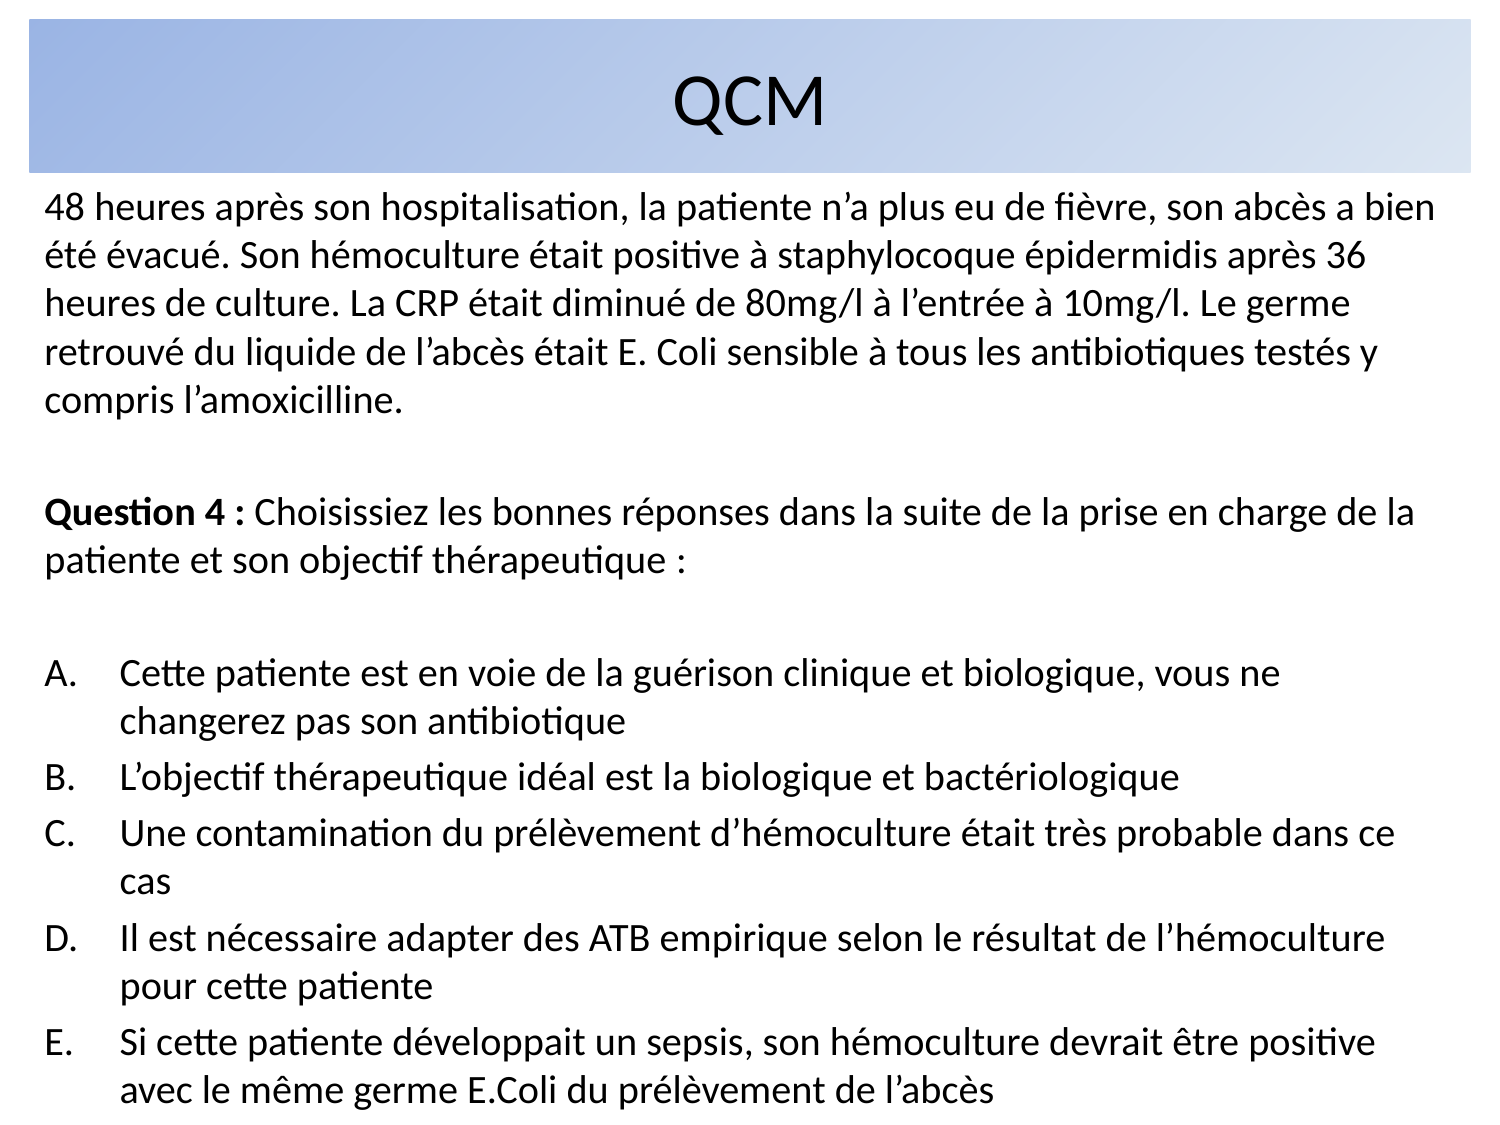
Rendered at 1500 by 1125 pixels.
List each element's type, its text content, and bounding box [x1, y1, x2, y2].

list 48 heures après son hospitalisation, la patiente n’a plus eu de fièvre, son abcès a bien été évacué. Son hémoculture était positive à staphylocoque épidermidis après 36 heures de culture. La CRP était diminué de 80mg/l à l’entrée à 10mg/l. Le germe retrouvé du liquide de l’abcès était E. Coli sensible à tous les antibiotiques testés y compris l’amoxicilline. Question 4 : Choisissiez les bonnes réponses dans la suite de la prise en charge de la patiente et son objectif thérapeutique : Cette patiente est en voie de la guérison clinique et biologique, vous ne changerez pas son antibiotique L’objectif thérapeutique idéal est la biologique et bactériologique Une contamination du prélèvement d’hémoculture était très probable dans ce cas Il est nécessaire adapter des ATB empirique selon le résultat de l’hémoculture pour cette patiente Si cette patiente développait un sepsis, son hémoculture devrait être positive avec le même germe E.Coli du prélèvement de l’abcès [29, 172, 1471, 1125]
title QCM [29, 19, 1471, 172]
